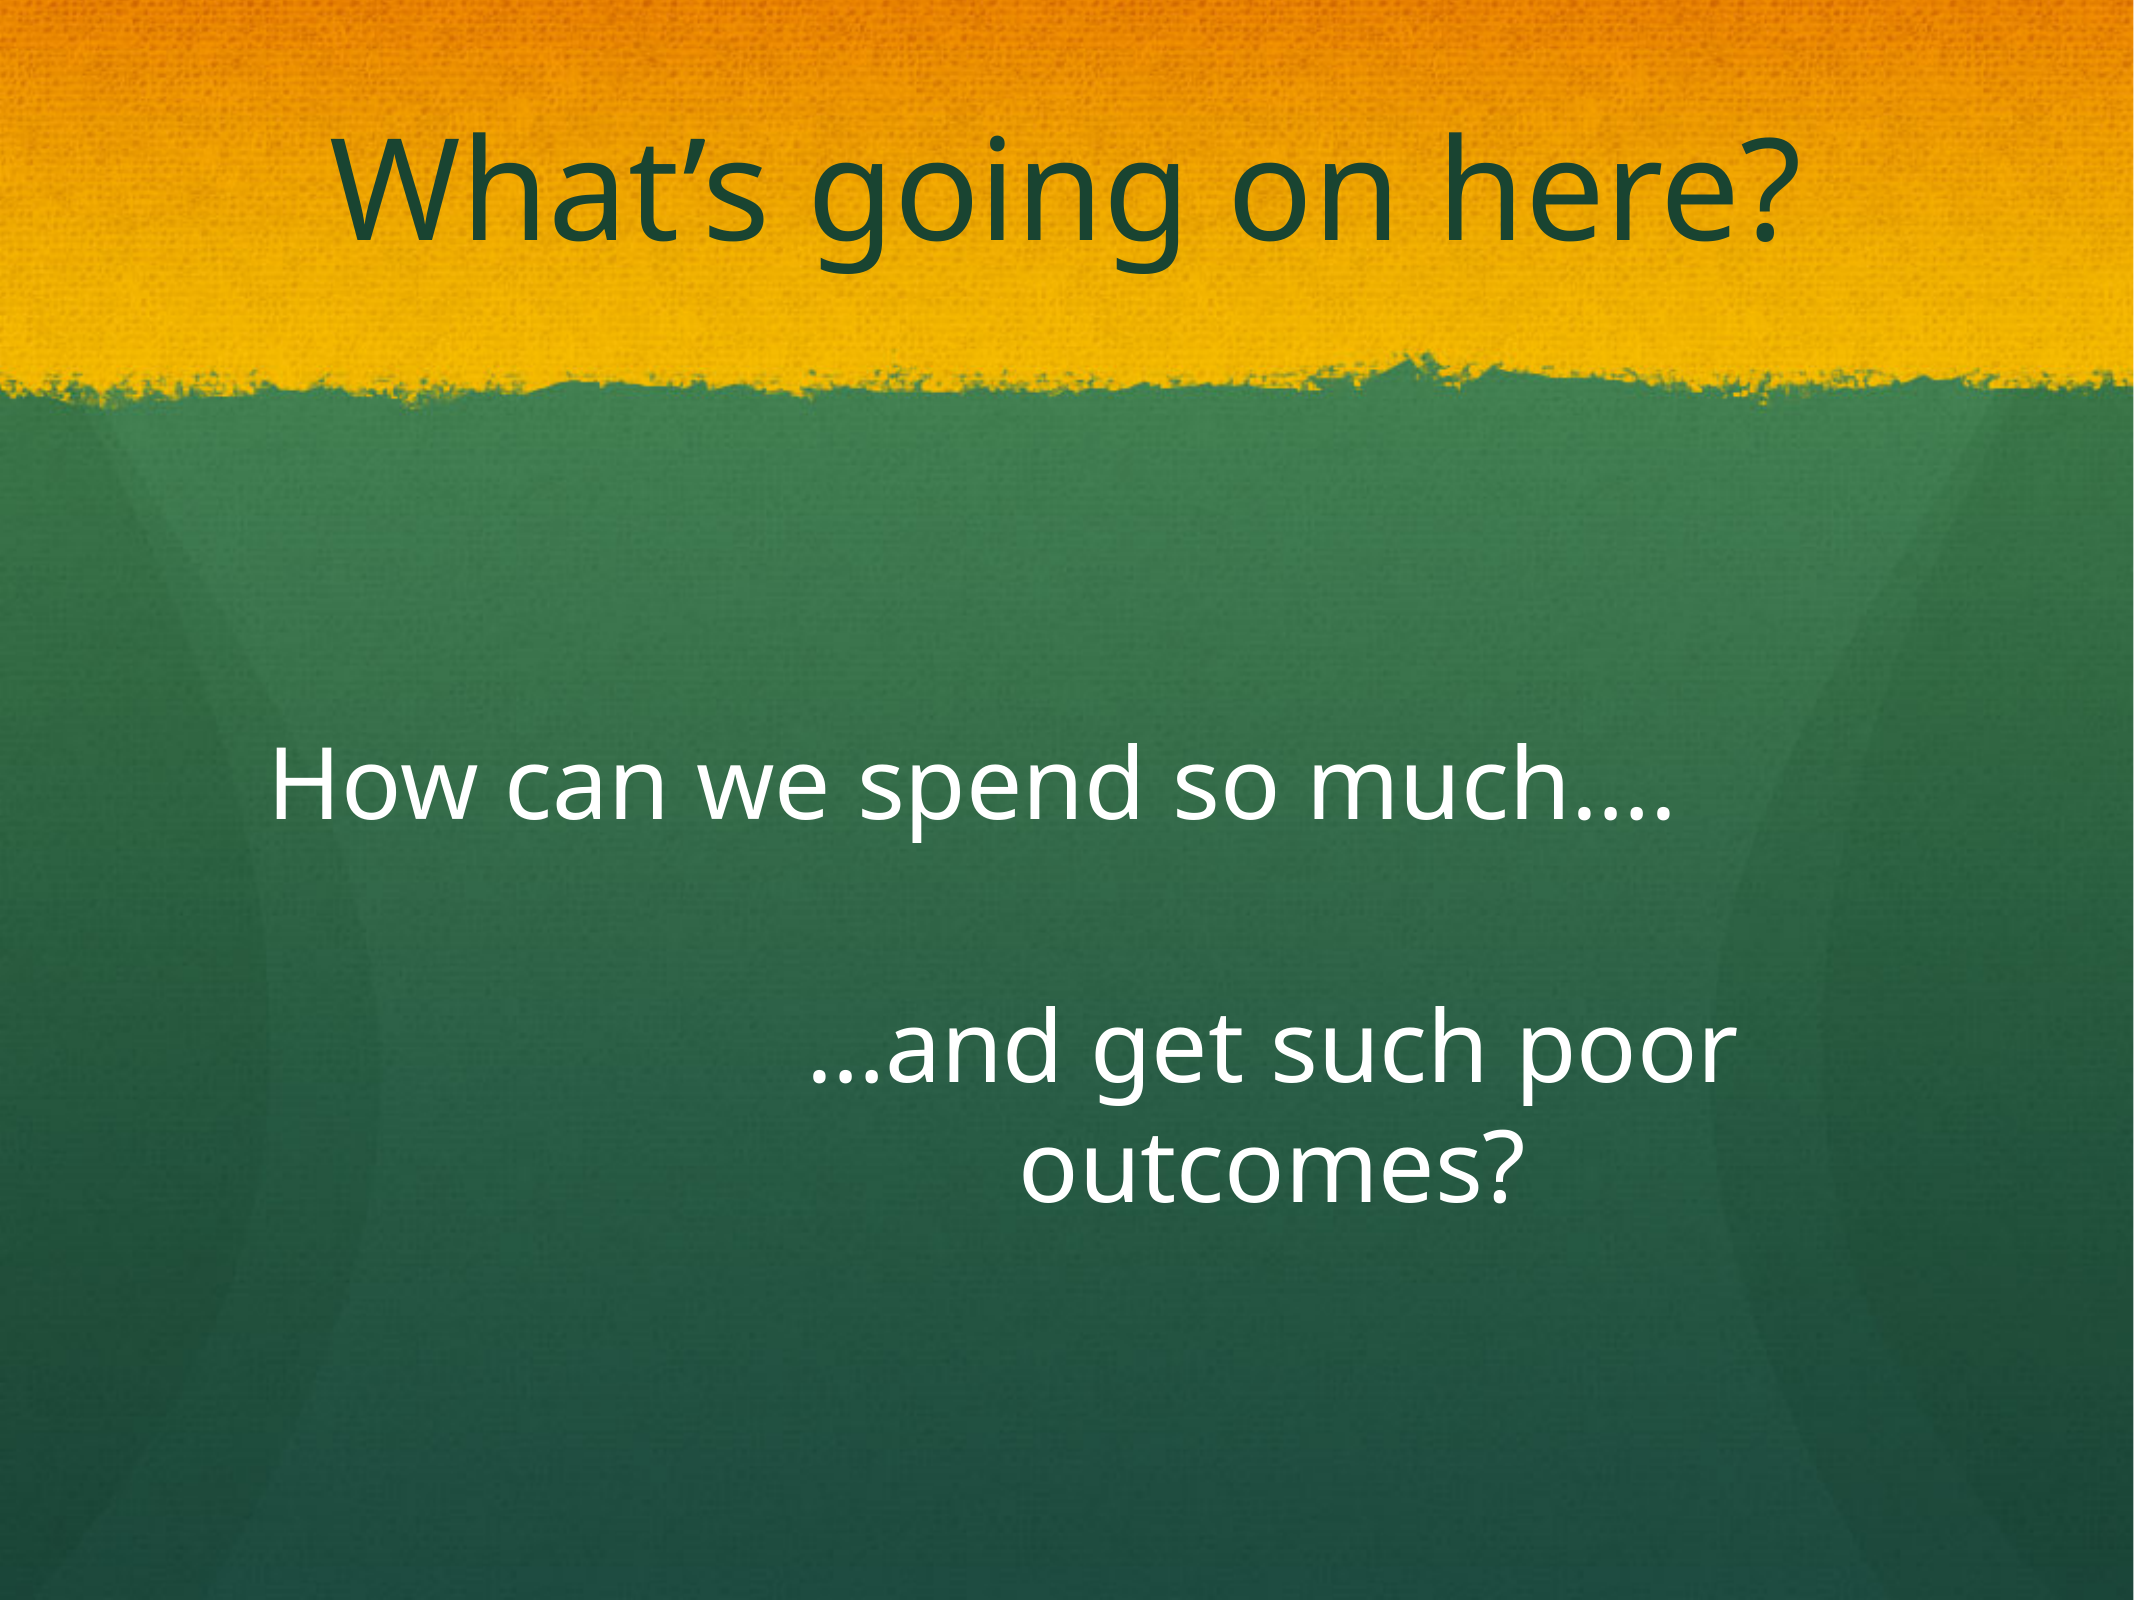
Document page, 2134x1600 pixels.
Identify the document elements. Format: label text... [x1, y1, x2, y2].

title What’s going on here? [178, 18, 1955, 350]
text_box …and get such poor outcomes? [541, 974, 2005, 1230]
text_box How can we spend so much…. [216, 712, 1730, 848]
picture [0, 0, 2134, 1600]
